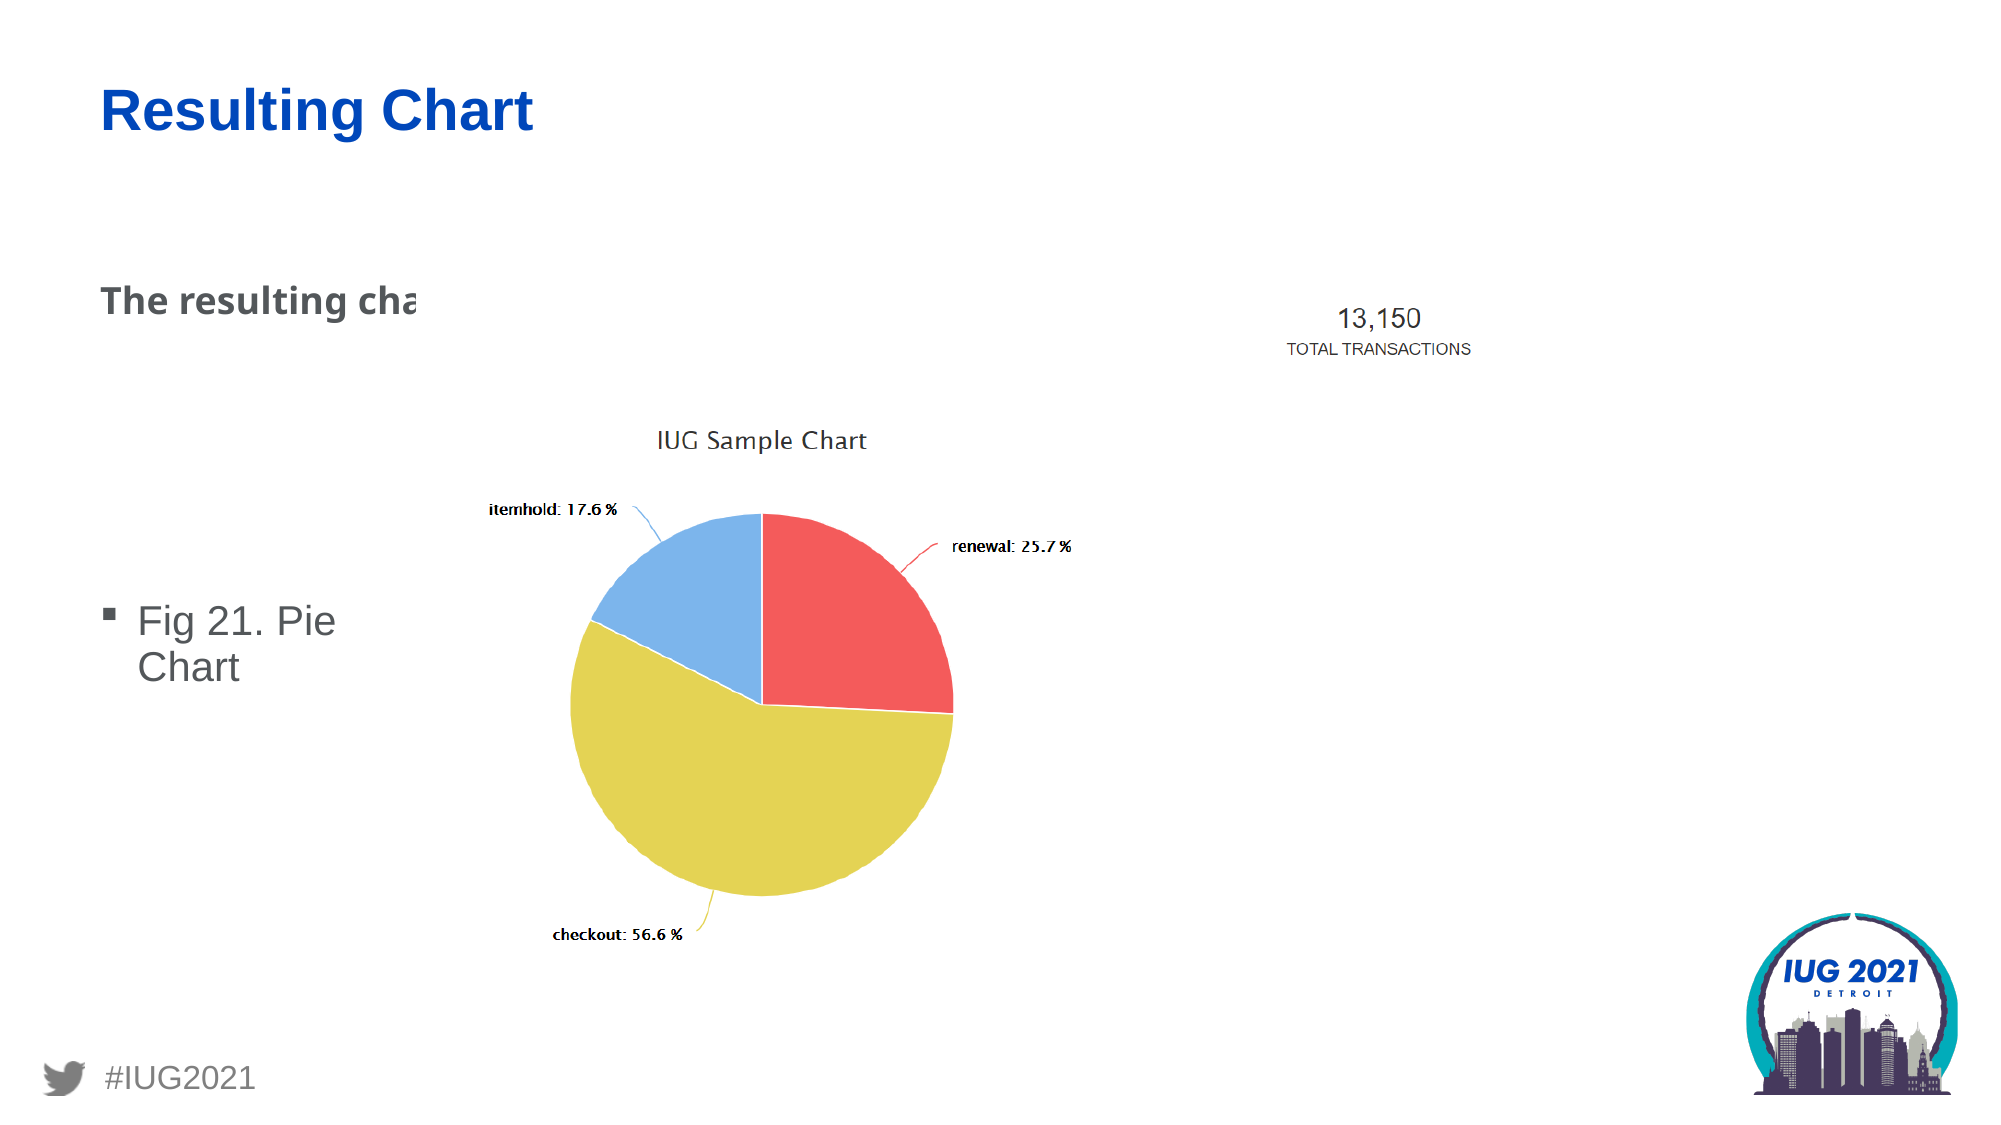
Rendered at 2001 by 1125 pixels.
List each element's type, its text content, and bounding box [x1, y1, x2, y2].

picture [416, 286, 1479, 948]
list The resulting chart [85, 260, 1012, 358]
title Resulting Chart [85, 59, 1811, 156]
text_box Fig 21. Pie Chart [85, 592, 416, 705]
